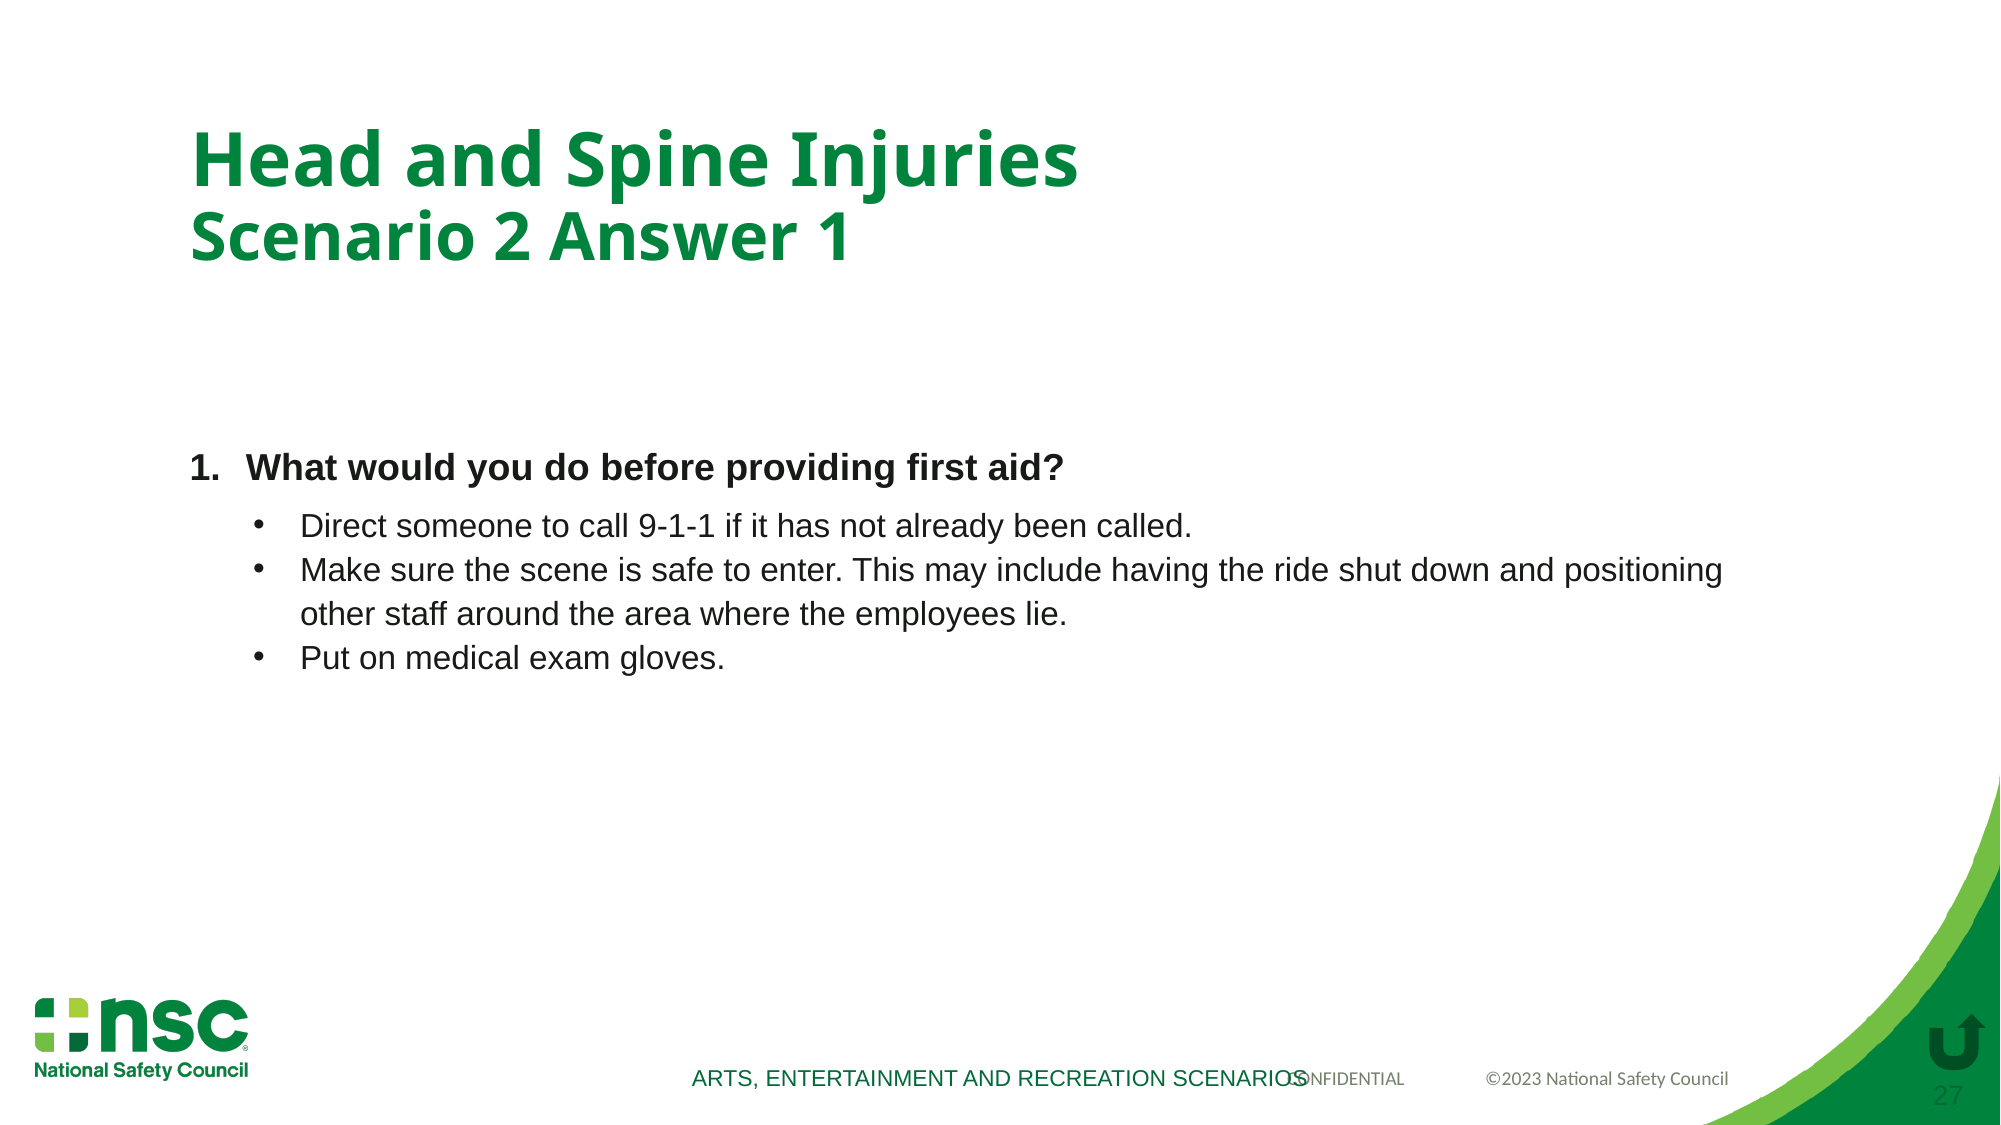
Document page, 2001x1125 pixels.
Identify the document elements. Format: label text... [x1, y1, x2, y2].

text_box Head and Spine Injuries Scenario 2 Answer 1 [175, 86, 1798, 310]
list What would you do before providing first aid? Direct someone to call 9-1-1 if it has not already been called. Make sure the scene is safe to enter. This may include having the ride shut down and positioning other staff around the area where the employees lie. Put on medical exam gloves. [174, 431, 1798, 694]
picture [959, 500, 2000, 1125]
picture [35, 998, 248, 1081]
